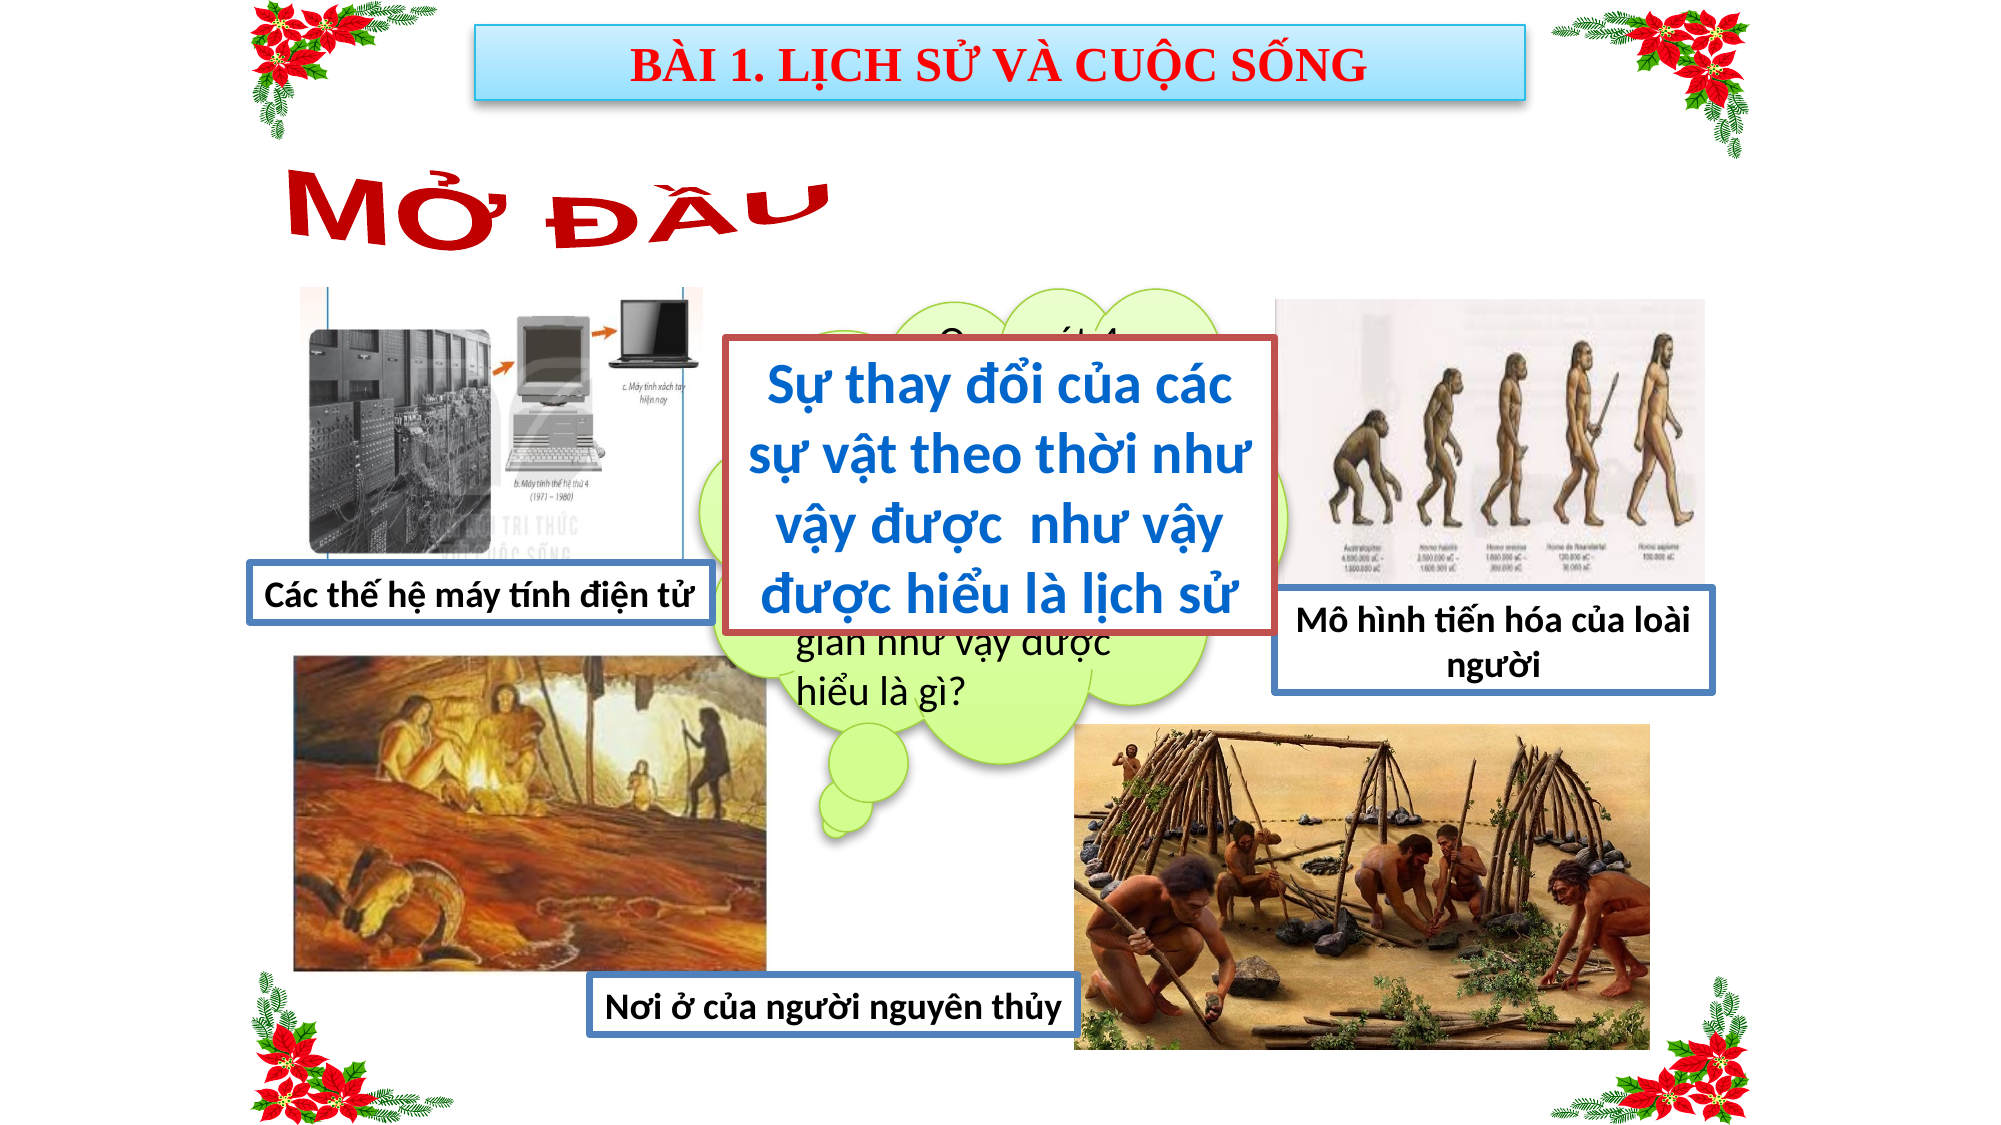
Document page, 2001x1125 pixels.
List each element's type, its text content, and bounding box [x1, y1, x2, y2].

title BÀI 1. LỊCH SỬ VÀ CUỘC SỐNG [474, 24, 1526, 101]
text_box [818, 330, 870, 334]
picture [1575, 0, 1726, 185]
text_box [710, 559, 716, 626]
picture [1274, 299, 1705, 625]
text_box Sự thay đổi của các sự vật theo thời như vậy được như vậy được hiểu là lịch sử [722, 334, 1275, 636]
picture [274, 649, 772, 1125]
text_box Các thế hệ máy tính điện tử [246, 559, 293, 626]
picture [1074, 724, 1751, 1125]
text_box Quan sát 4 hình ảnh và cho biết các bức tranh cho ta thấy sự thay đổi gì của các sự vật? Sự thay đổi theo thời gian như vậy được hiểu là gì? [895, 288, 1218, 334]
text_box Nơi ở của người nguyên thủy [586, 971, 1067, 1038]
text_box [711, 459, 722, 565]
picture [249, 0, 438, 141]
picture [299, 287, 704, 622]
text_box Quan sát 4 hình ảnh và cho biết các bức tranh cho ta thấy sự thay đổi gì của các sự vật? Sự thay đổi theo thời gian như vậy được hiểu là gì? [713, 576, 1208, 839]
text_box Mô hình tiến hóa của loài người [1271, 584, 1716, 696]
